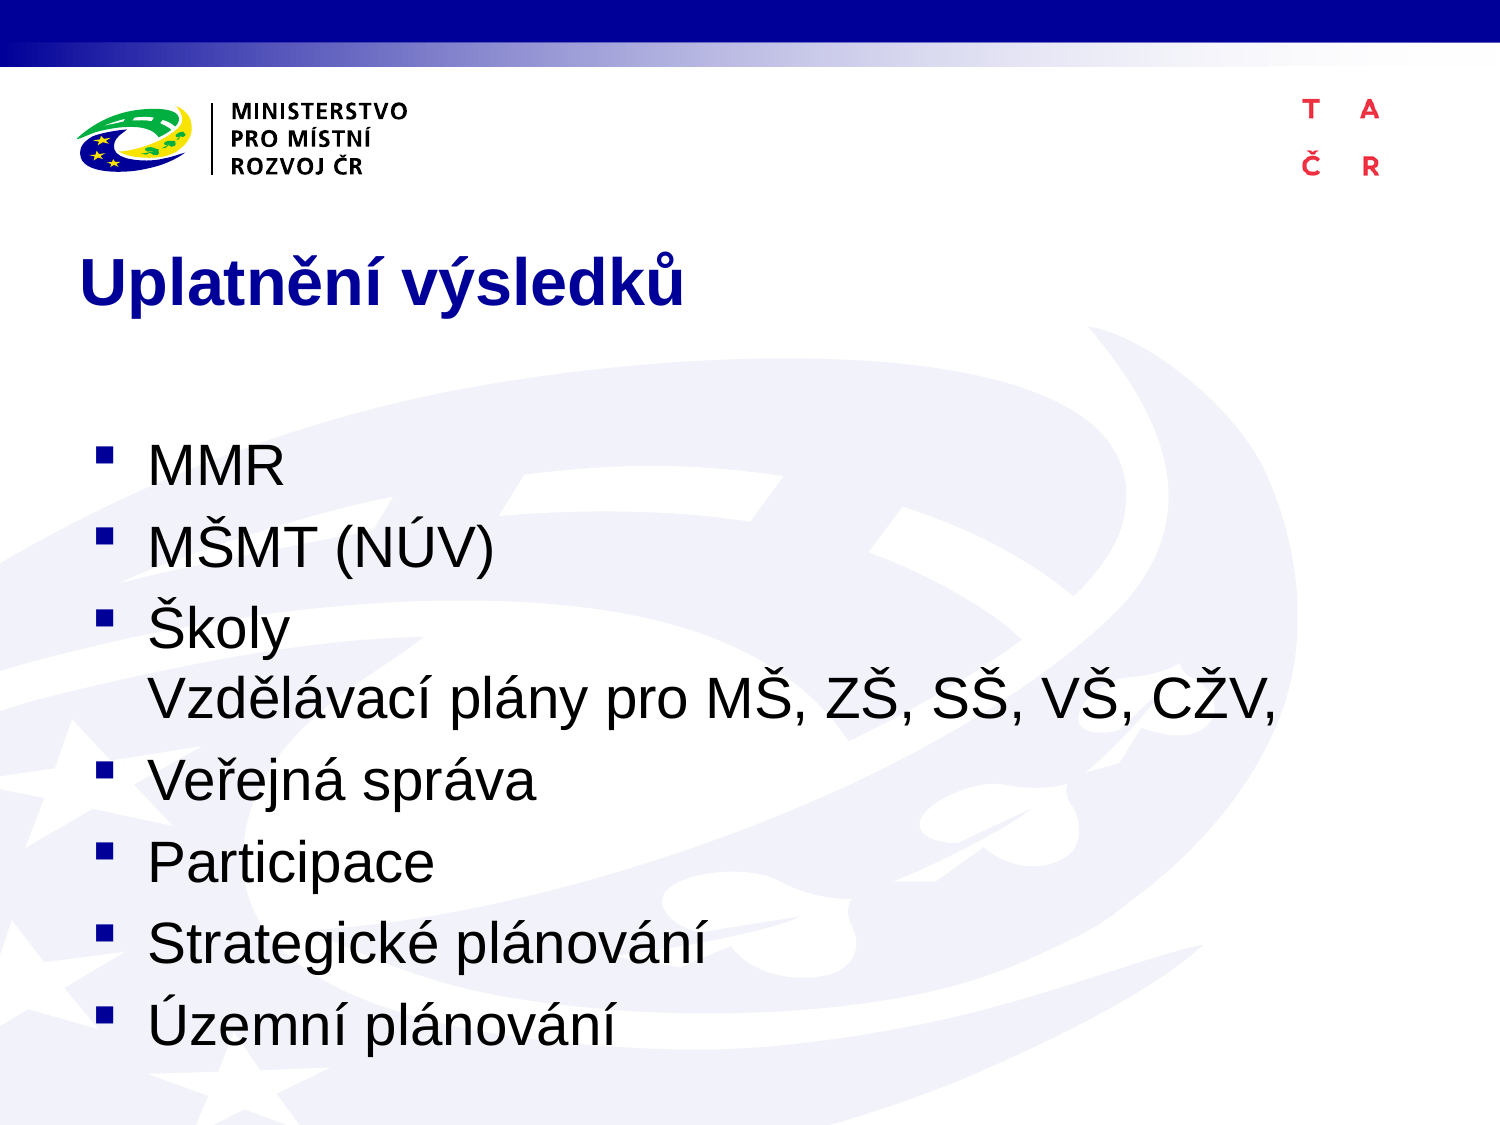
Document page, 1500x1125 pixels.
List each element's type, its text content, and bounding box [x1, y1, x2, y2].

list MMR MŠMT (NÚV) Školy Vzdělávací plány pro MŠ, ZŠ, SŠ, VŠ, CŽV, Veřejná správa Participace Strategické plánování Územní plánování [76, 338, 1427, 1059]
picture [1269, 66, 1412, 209]
title Uplatnění výsledků [64, 231, 1425, 315]
